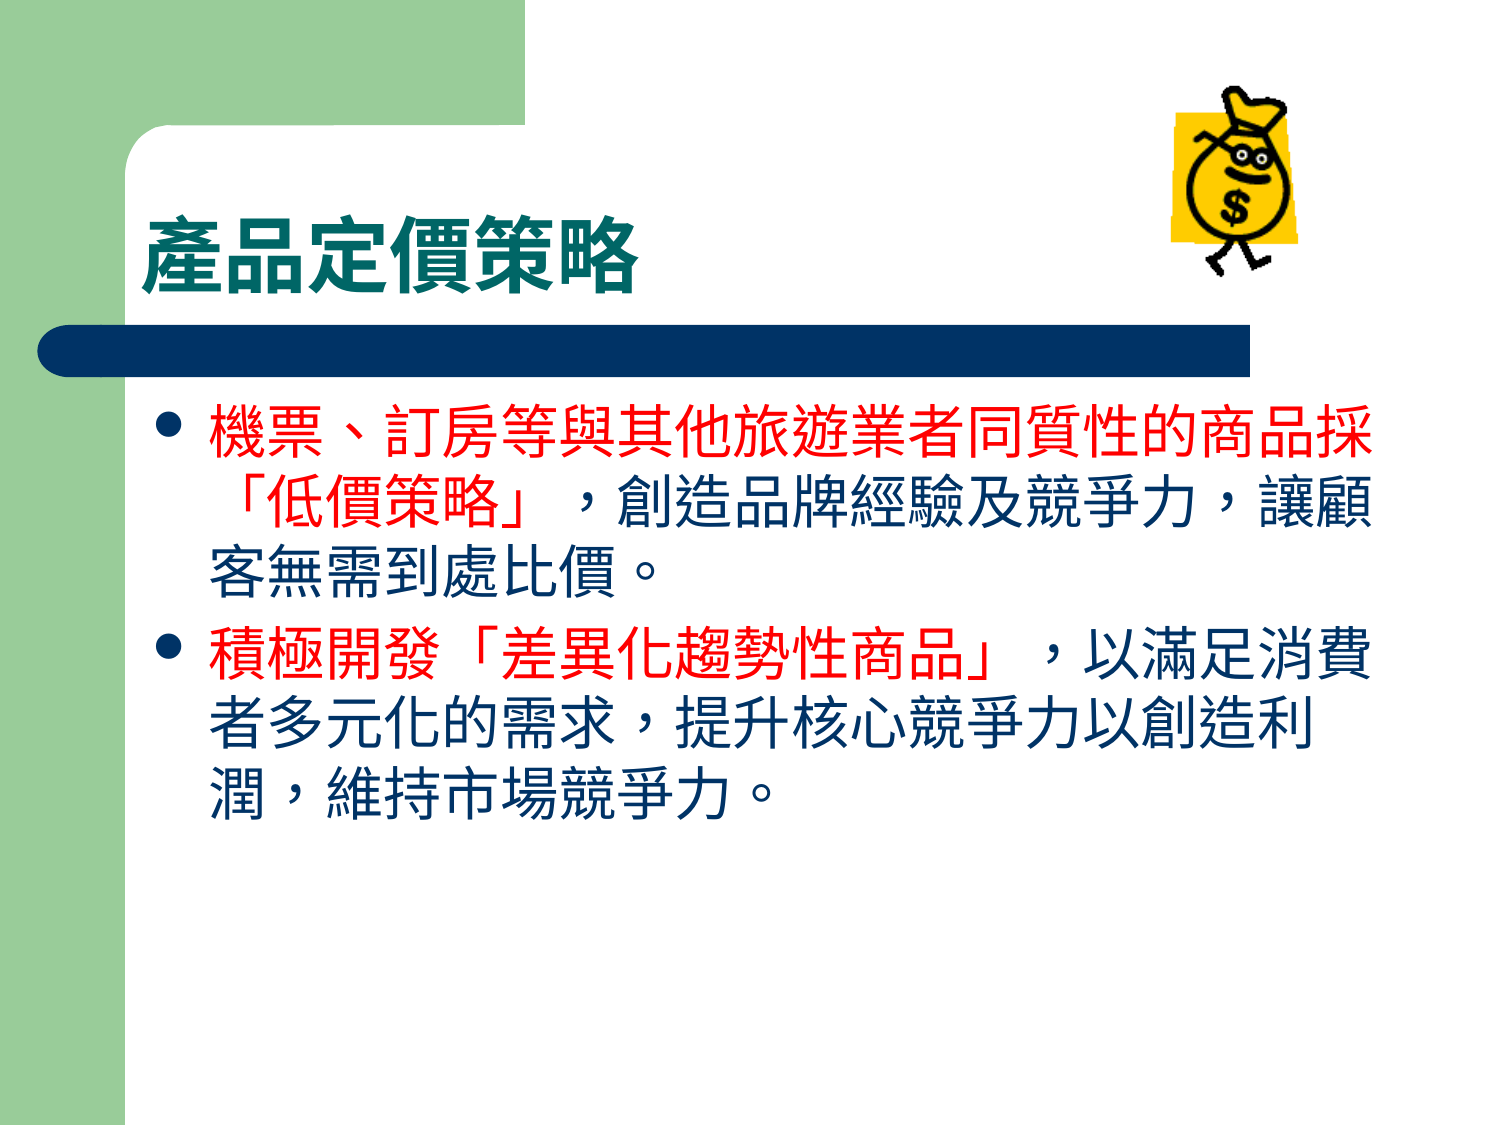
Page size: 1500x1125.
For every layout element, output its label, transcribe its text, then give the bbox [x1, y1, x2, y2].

list 機票、訂房等與其他旅遊業者同質性的商品採「低價策略」，創造品牌經驗及競爭力，讓顧客無需到處比價。 積極開發「差異化趨勢性商品」，以滿足消費者多元化的需求，提升核心競爭力以創造利潤，維持市場競爭力。 [137, 387, 1400, 999]
title 產品定價策略 [125, 125, 1425, 313]
picture [1163, 77, 1308, 279]
